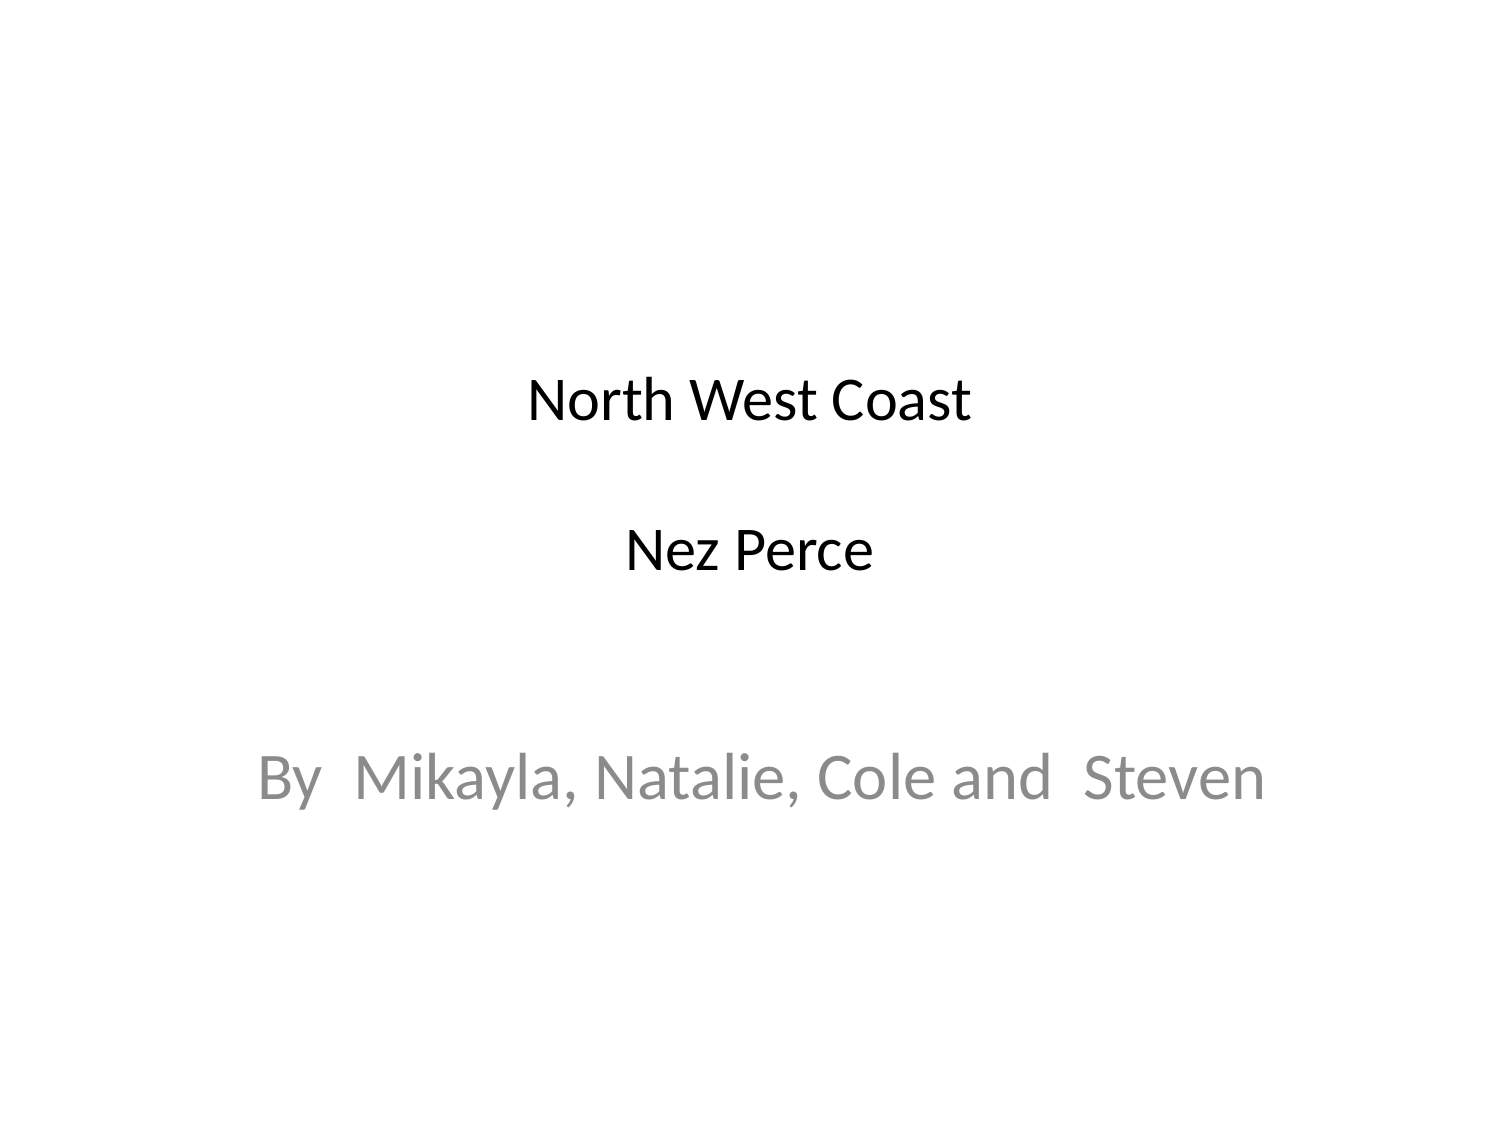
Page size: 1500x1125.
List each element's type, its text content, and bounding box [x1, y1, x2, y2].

subtitle By Mikayla, Natalie, Cole and Steven [237, 725, 1288, 1013]
title North West Coast Nez Perce [112, 350, 1388, 592]
